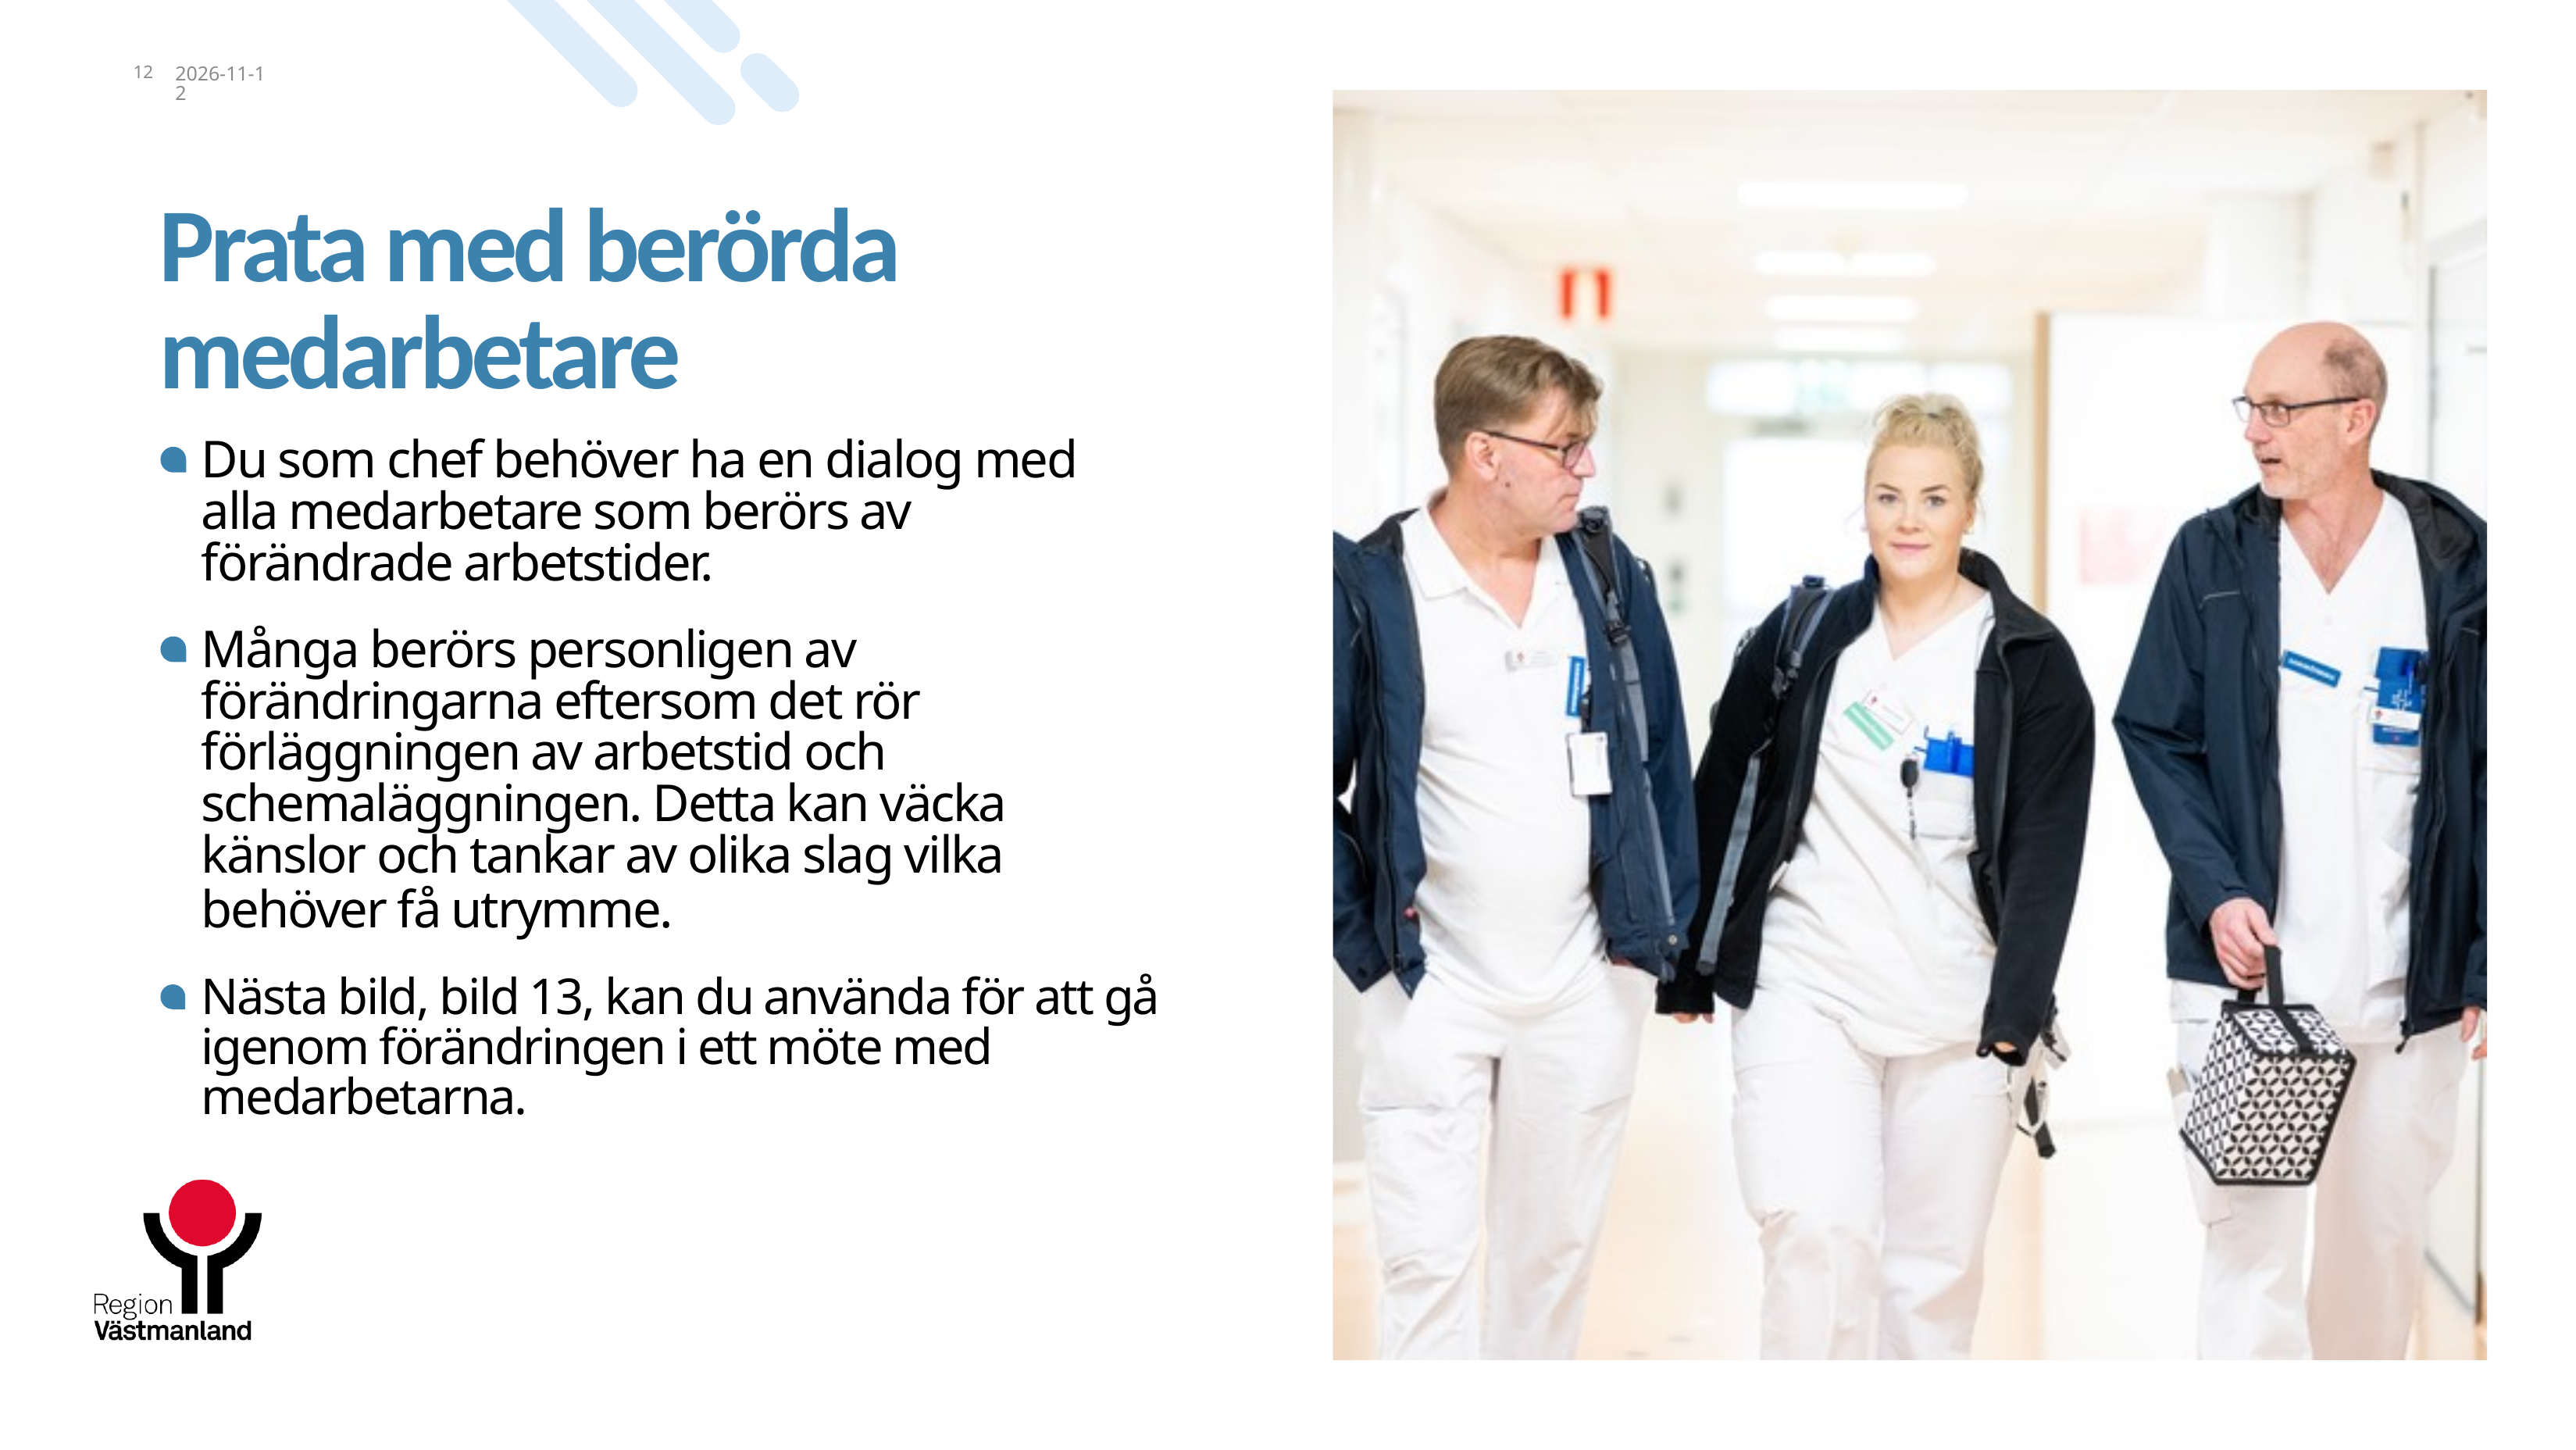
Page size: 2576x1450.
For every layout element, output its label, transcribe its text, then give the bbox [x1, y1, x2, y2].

picture [66, 1127, 322, 1382]
title Prata med berörda medarbetare [159, 157, 1163, 420]
slide_number 12 [107, 61, 154, 86]
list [1333, 89, 2488, 1360]
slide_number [175, 61, 277, 86]
list Du som chef behöver ha en dialog med alla medarbetare som berörs av förändrade arbetstider. Många berörs personligen av förändringarna eftersom det rör förläggningen av arbetstid och schemaläggningen. Detta kan väcka känslor och tankar av olika slag vilka behöver få utrymme. Nästa bild, bild 13, kan du använda för att gå igenom förändringen i ett möte med medarbetarna. [159, 437, 1163, 1129]
